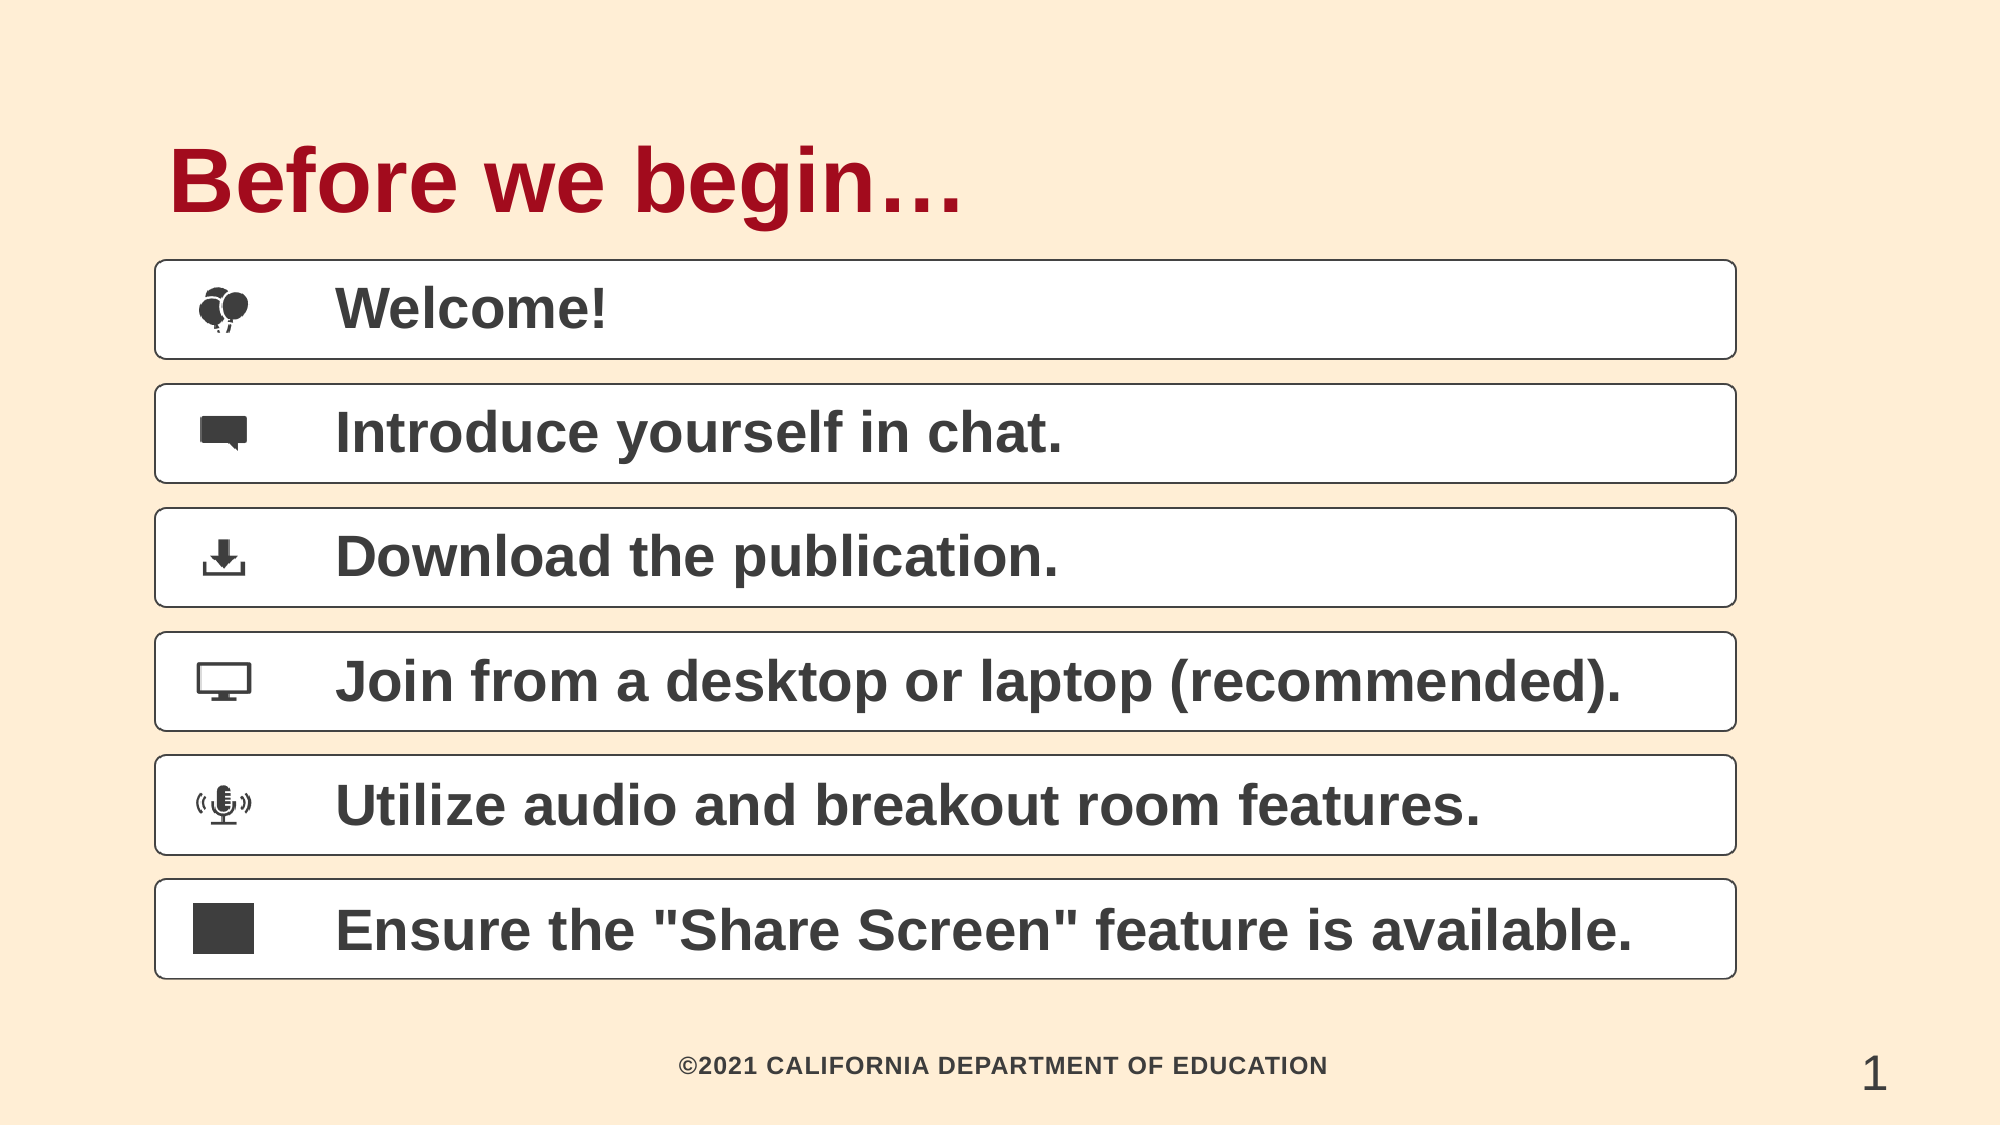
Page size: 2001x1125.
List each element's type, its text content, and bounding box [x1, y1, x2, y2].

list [153, 258, 1739, 981]
slide_number 1 [1846, 1032, 2000, 1105]
title Before we begin… [154, 51, 1954, 239]
